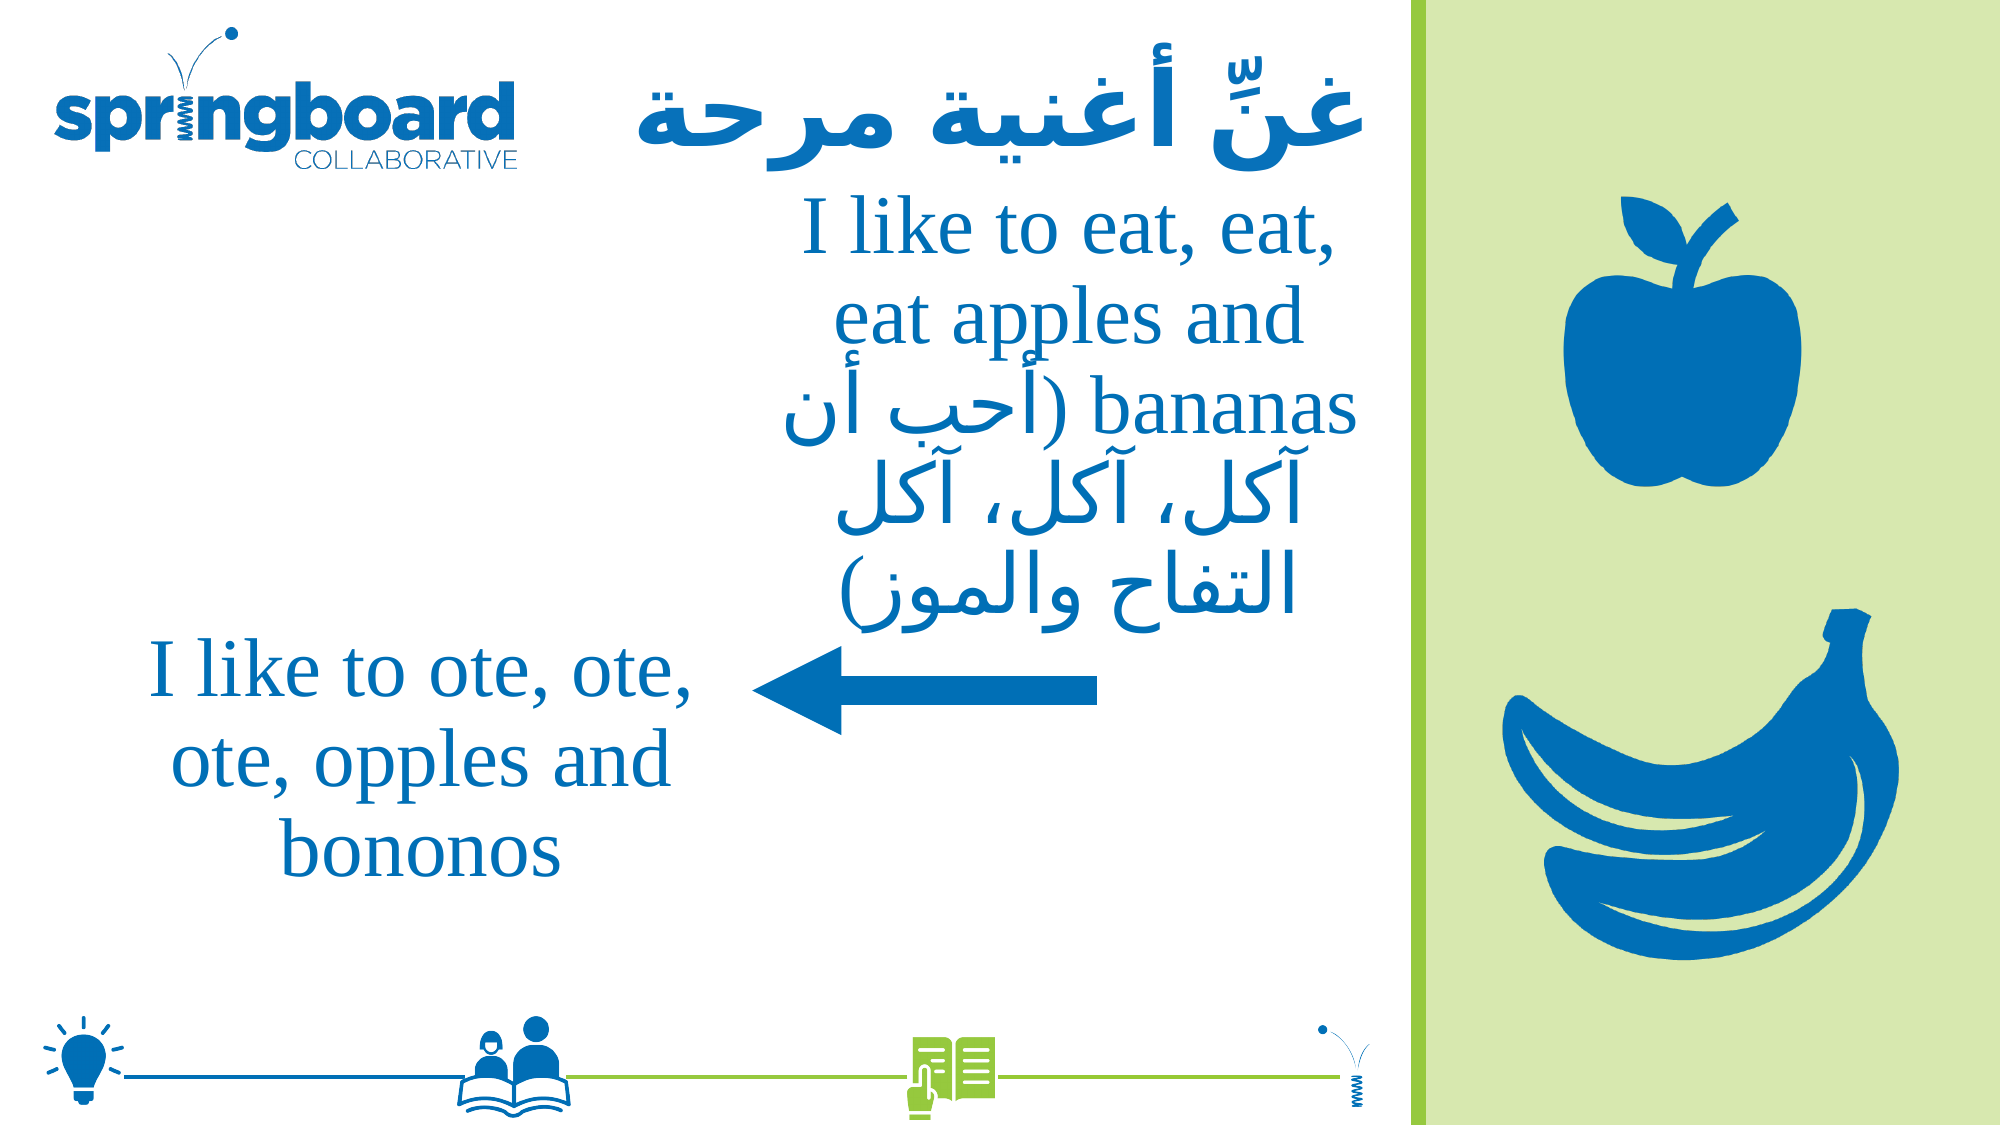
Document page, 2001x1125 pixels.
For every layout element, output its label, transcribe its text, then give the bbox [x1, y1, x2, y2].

list I like to eat, eat, eat apples and bananas (أحب أن آكل، آكل، آكل التفاح والموز) [747, 174, 1401, 856]
picture [43, 1016, 124, 1105]
picture [457, 1016, 571, 1118]
picture [907, 1037, 995, 1120]
picture [54, 27, 455, 169]
list I like to ote, ote, ote, opples and bononos [99, 471, 753, 1013]
picture [1314, 167, 2000, 1125]
title غنِّ أغنية مرحة [455, 0, 1388, 242]
